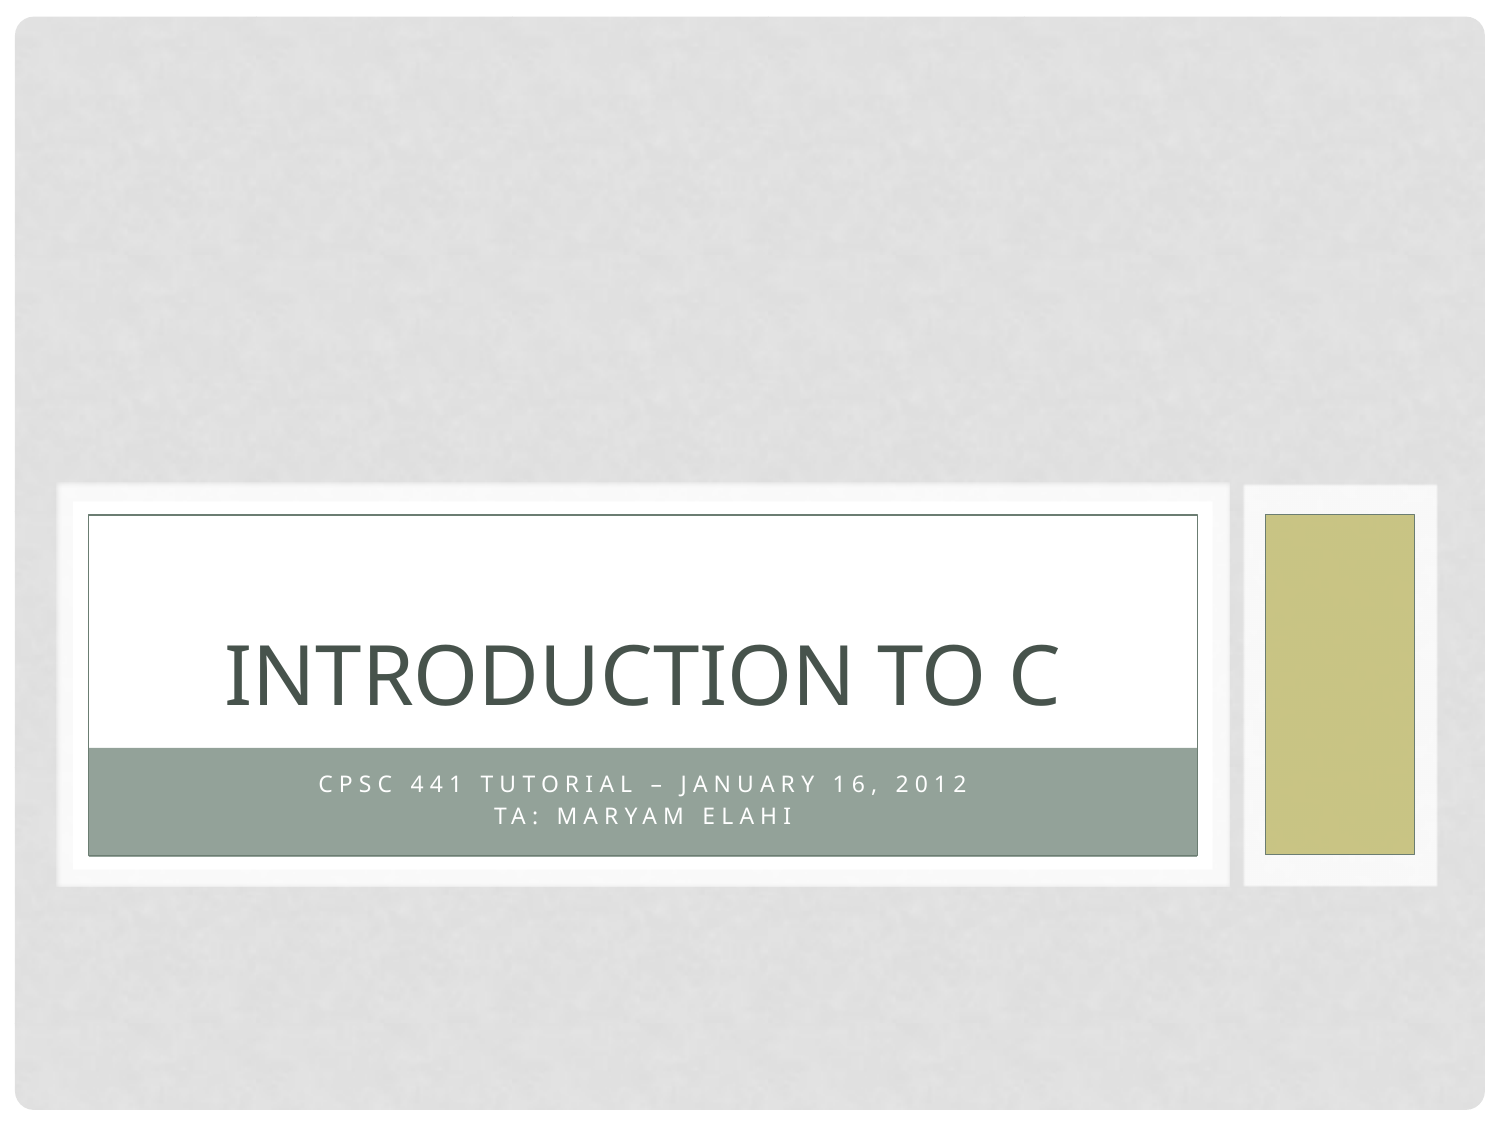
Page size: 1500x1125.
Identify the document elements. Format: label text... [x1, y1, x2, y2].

subtitle CPSC 441 Tutorial – January 16, 2012 TA: Maryam Elahi [105, 762, 1181, 838]
title Introduction to C [99, 529, 1187, 730]
